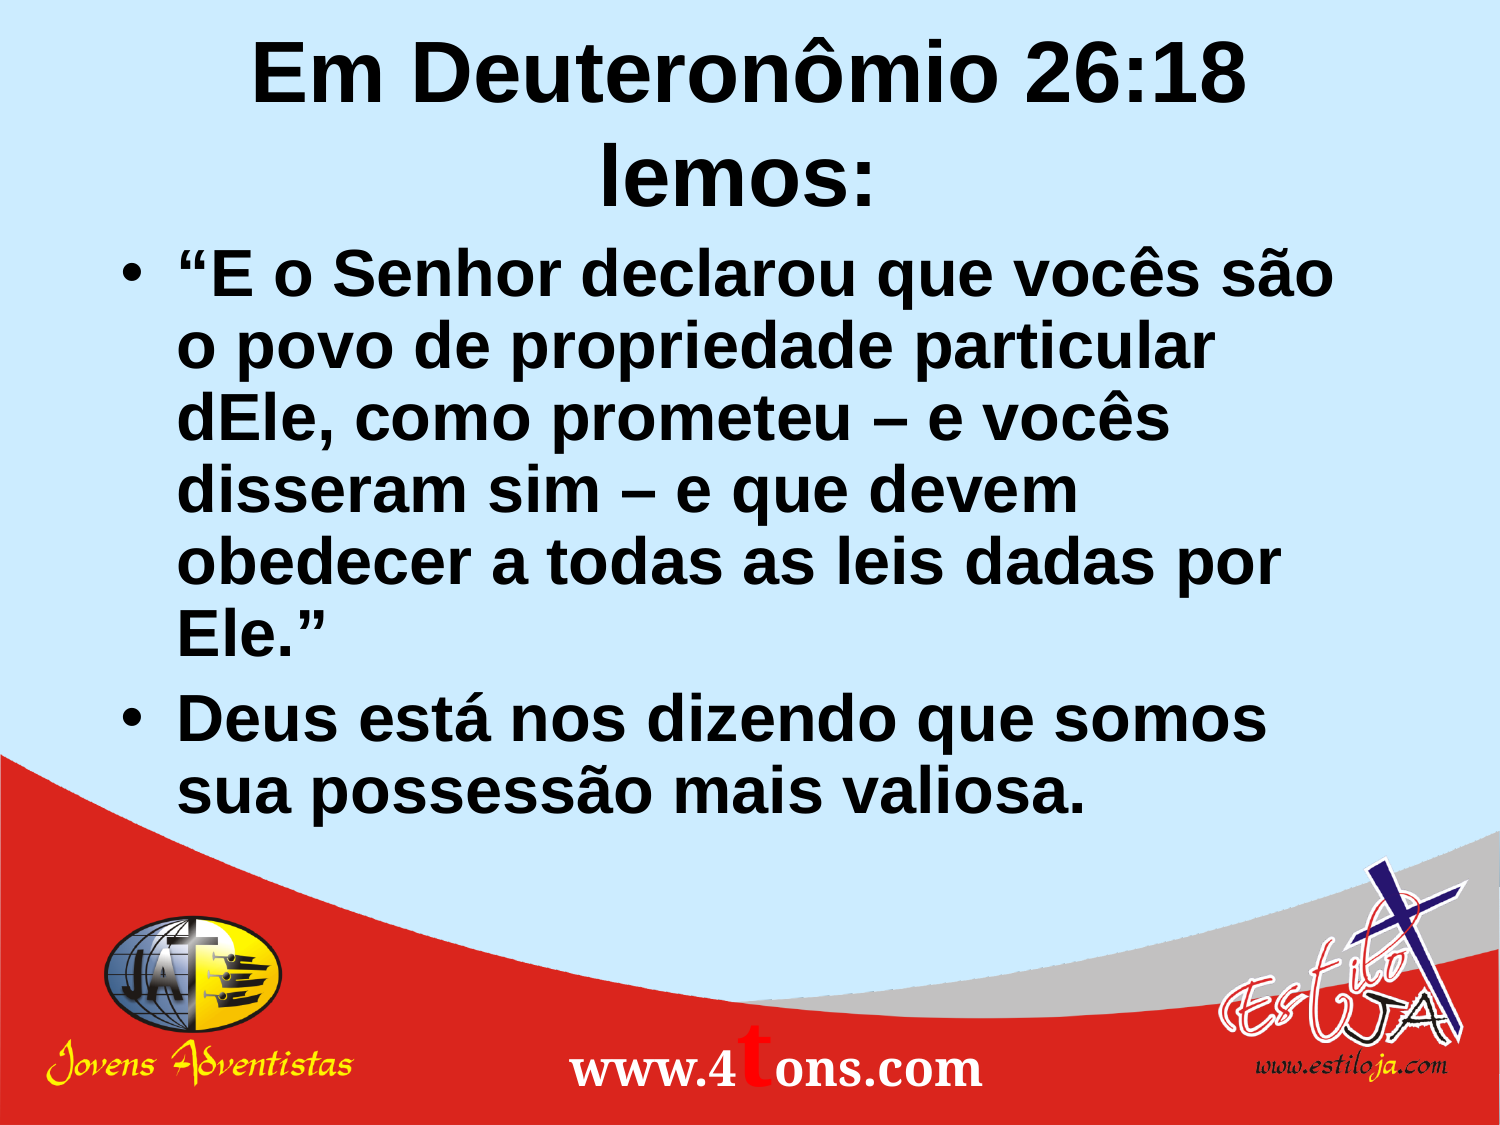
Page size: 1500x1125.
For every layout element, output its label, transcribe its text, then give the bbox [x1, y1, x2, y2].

list “E o Senhor declarou que vocês são o povo de propriedade particular dEle, como prometeu – e vocês disseram sim – e que devem obedecer a todas as leis dadas por Ele.” Deus está nos dizendo que somos sua possessão mais valiosa. [105, 231, 1381, 752]
title Em Deuteronômio 26:18 lemos: [87, 7, 1413, 233]
picture [0, 754, 1500, 1125]
